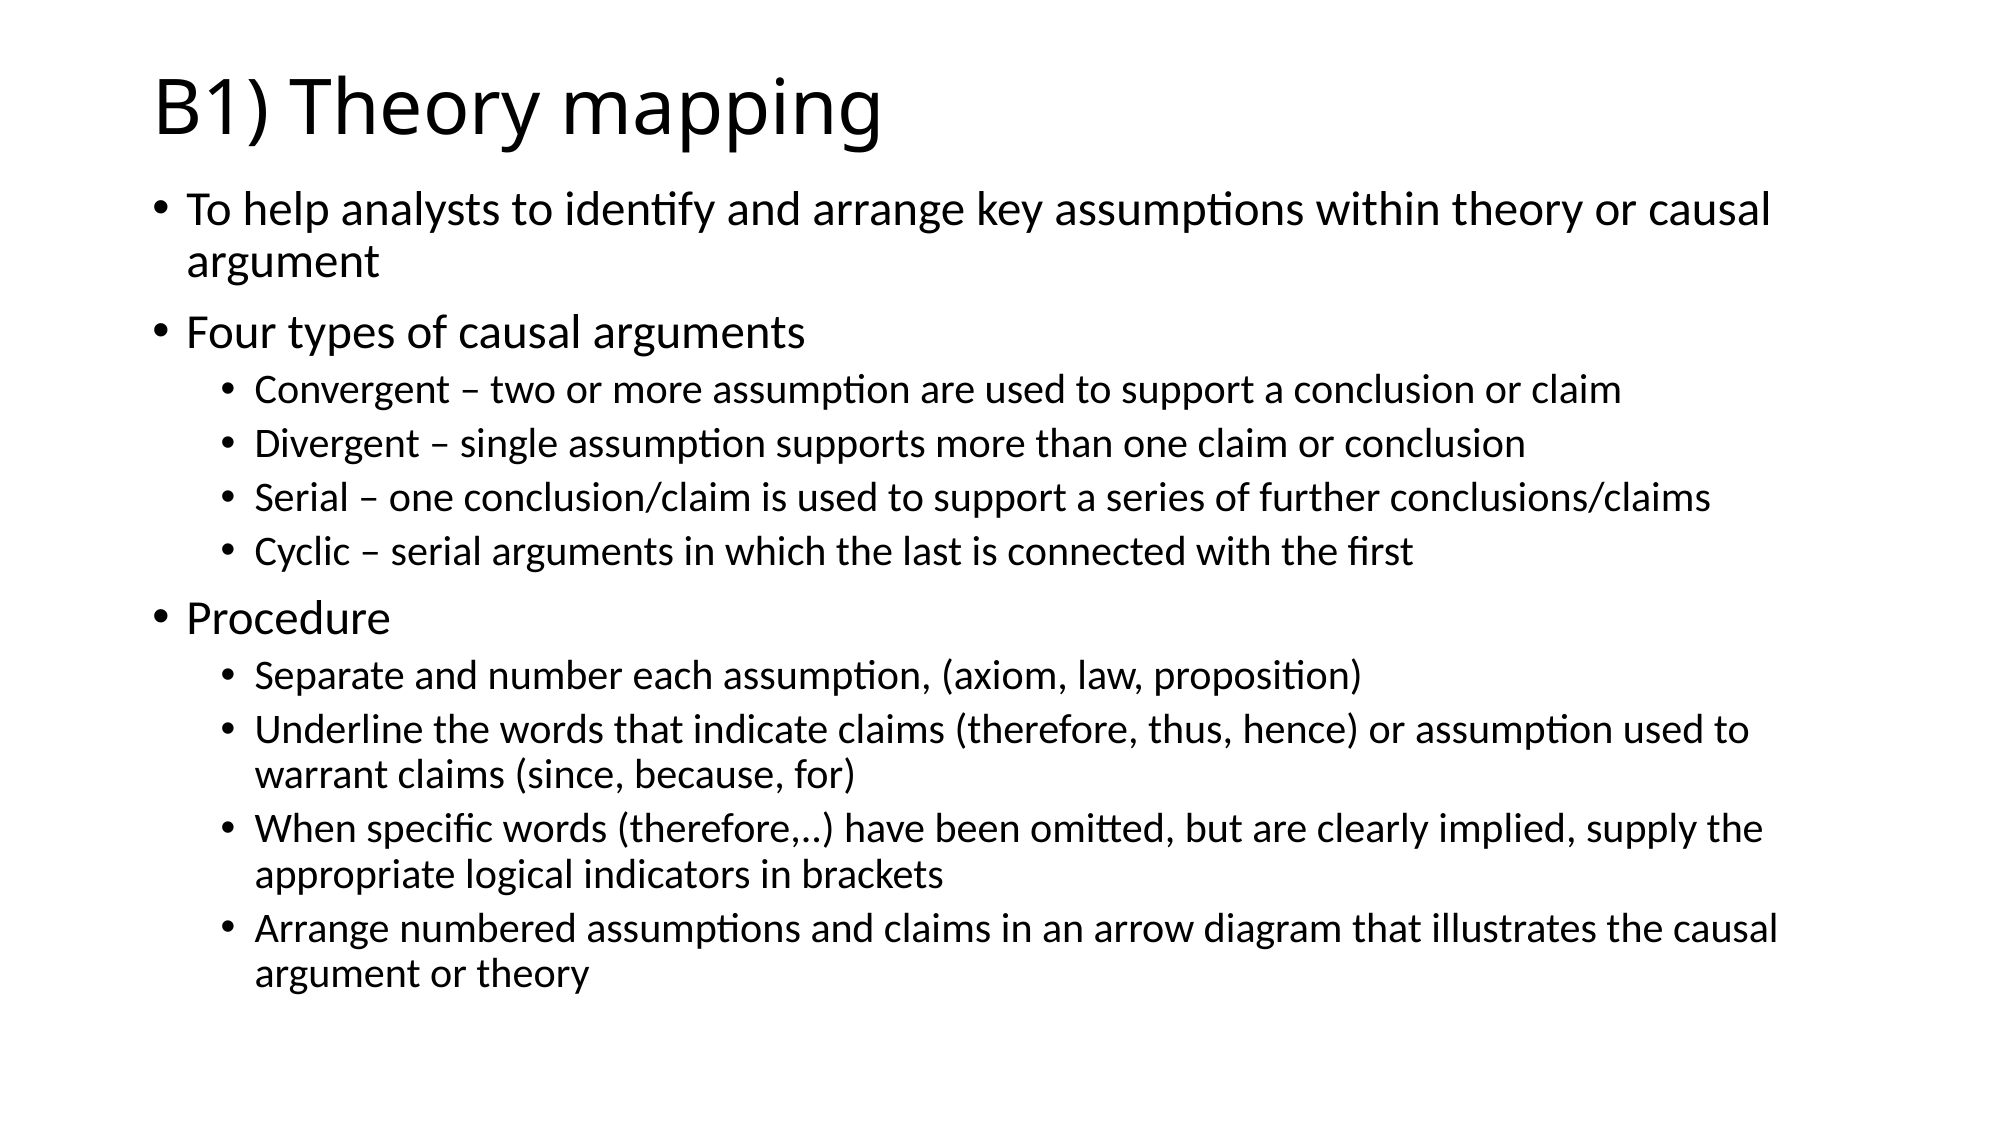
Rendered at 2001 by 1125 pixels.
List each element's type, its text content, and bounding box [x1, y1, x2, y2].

list To help analysts to identify and arrange key assumptions within theory or causal argument Four types of causal arguments Convergent – two or more assumption are used to support a conclusion or claim Divergent – single assumption supports more than one claim or conclusion Serial – one conclusion/claim is used to support a series of further conclusions/claims Cyclic – serial arguments in which the last is connected with the first Procedure Separate and number each assumption, (axiom, law, proposition) Underline the words that indicate claims (therefore, thus, hence) or assumption used to warrant claims (since, because, for) When specific words (therefore,..) have been omitted, but are clearly implied, supply the appropriate logical indicators in brackets Arrange numbered assumptions and claims in an arrow diagram that illustrates the causal argument or theory [137, 175, 1863, 1014]
title B1) Theory mapping [137, 59, 1863, 159]
